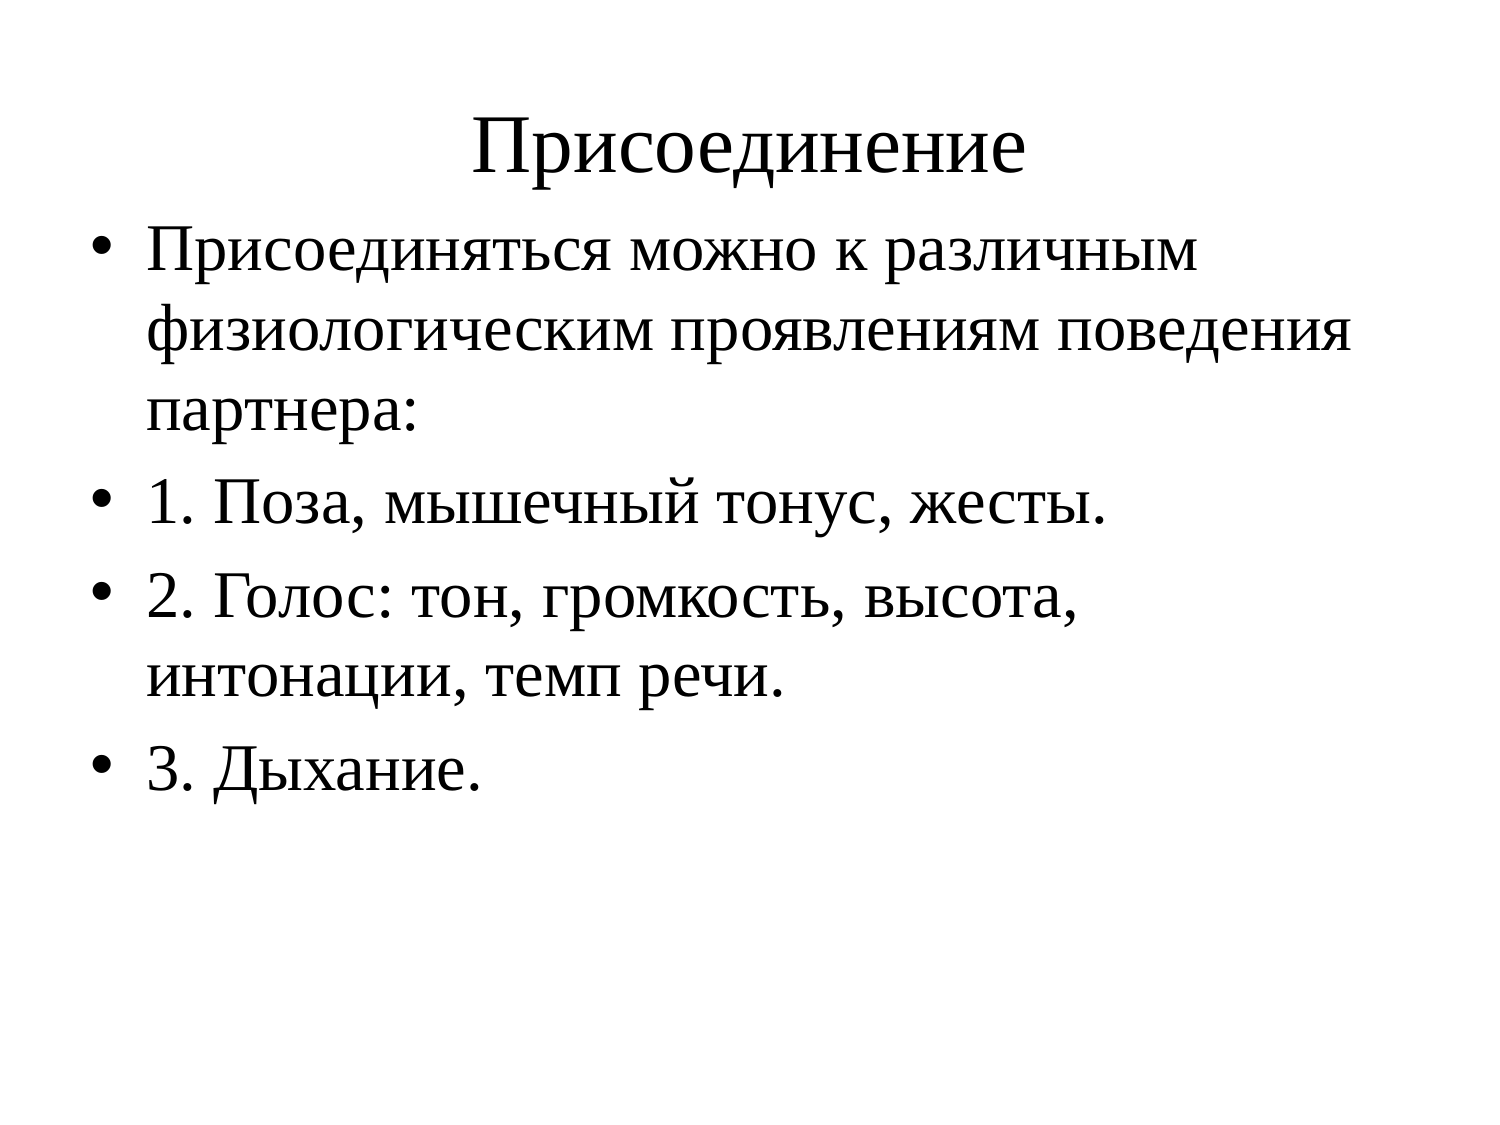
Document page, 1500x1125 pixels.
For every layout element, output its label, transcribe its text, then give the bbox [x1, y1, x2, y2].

list Присоединяться можно к различным физиологическим проявлениям поведения партнера: 1. Поза, мышечный тонус, жесты. 2. Голос: тон, громкость, высота, интонации, темп речи. 3. Дыхание. [75, 196, 1425, 1005]
title Присоединение [75, 45, 1425, 196]
